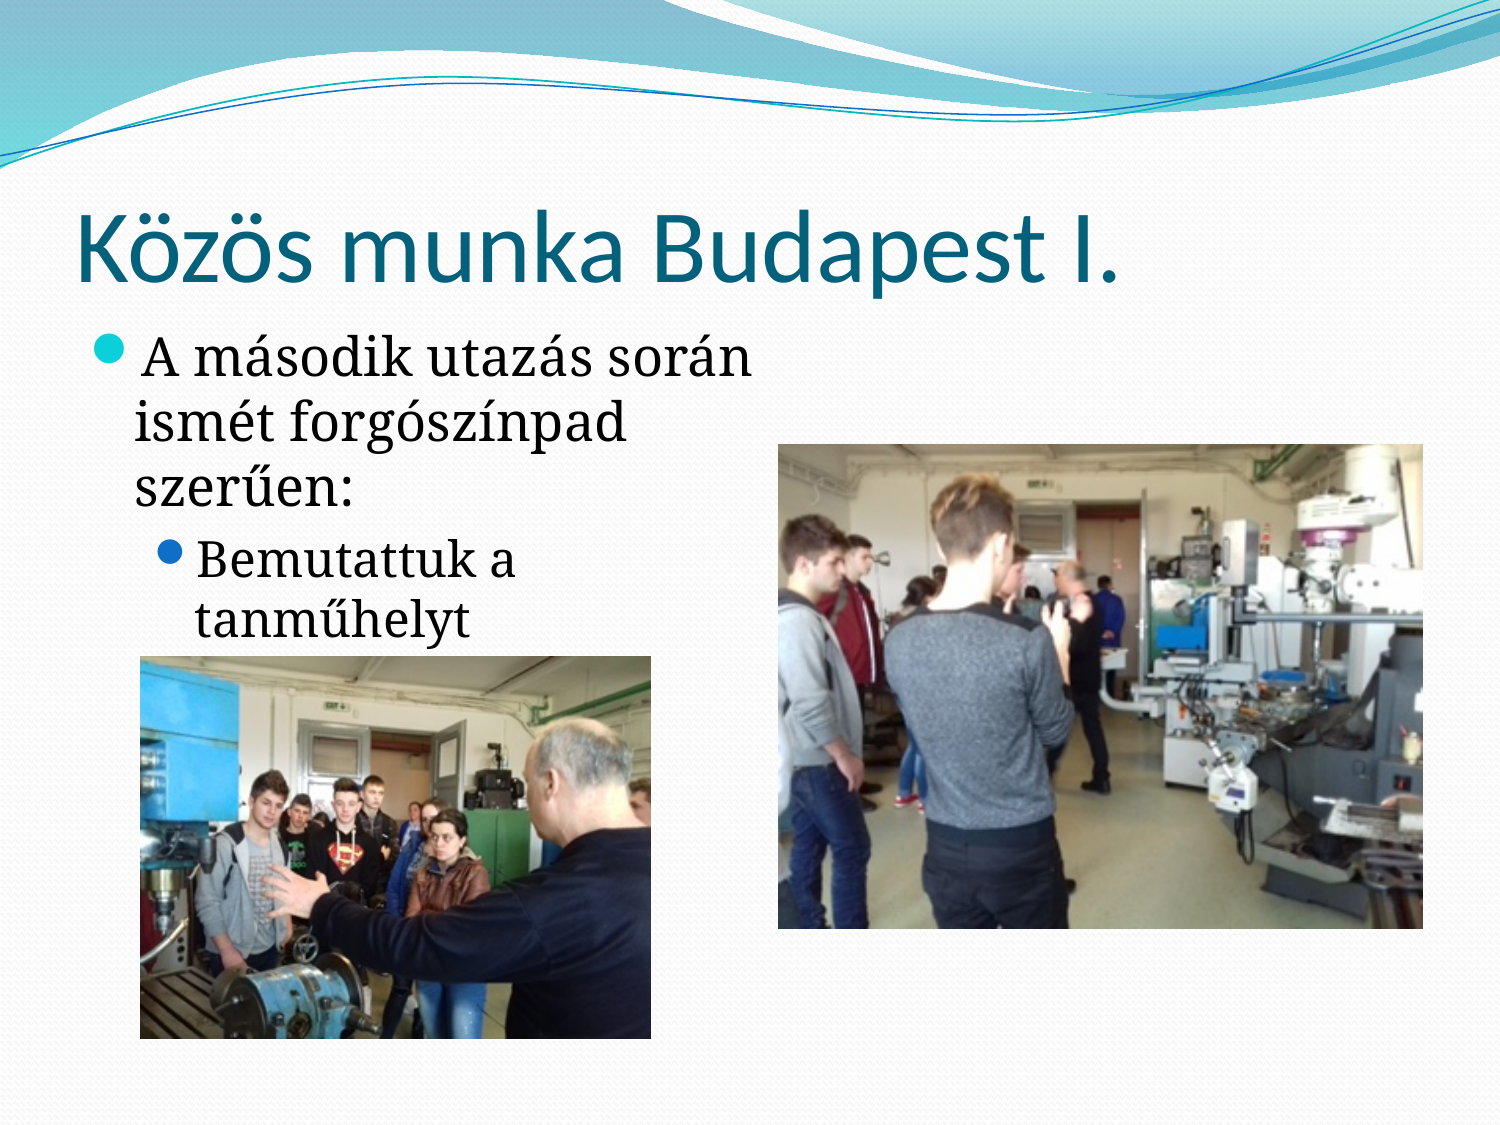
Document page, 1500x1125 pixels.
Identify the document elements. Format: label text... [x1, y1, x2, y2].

title Közös munka Budapest I. [75, 115, 1425, 303]
list A második utazás során ismét forgószínpad szerűen: Bemutattuk a tanműhelyt [75, 314, 786, 1043]
picture [140, 655, 651, 1040]
picture [777, 444, 1423, 929]
